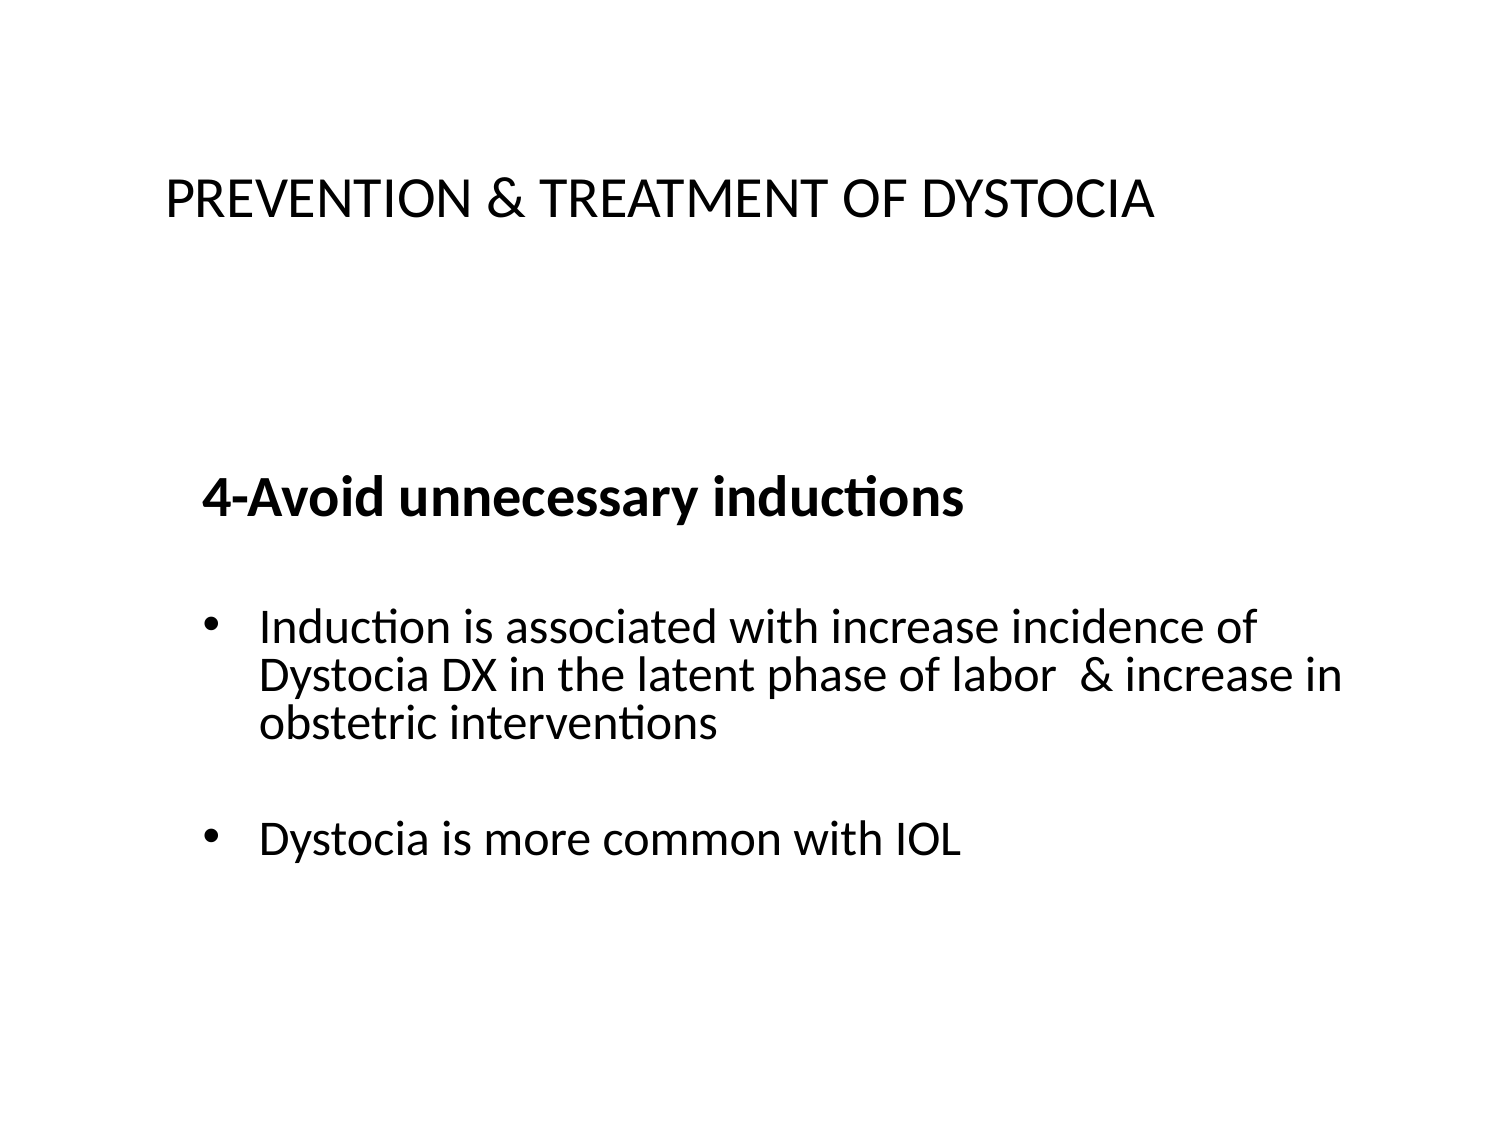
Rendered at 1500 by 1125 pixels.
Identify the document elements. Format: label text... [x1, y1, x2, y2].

list 4-Avoid unnecessary inductions Induction is associated with increase incidence of Dystocia DX in the latent phase of labor & increase in obstetric interventions Dystocia is more common with IOL [187, 237, 1375, 1125]
title PREVENTION & TREATMENT OF DYSTOCIA [150, 99, 1500, 288]
